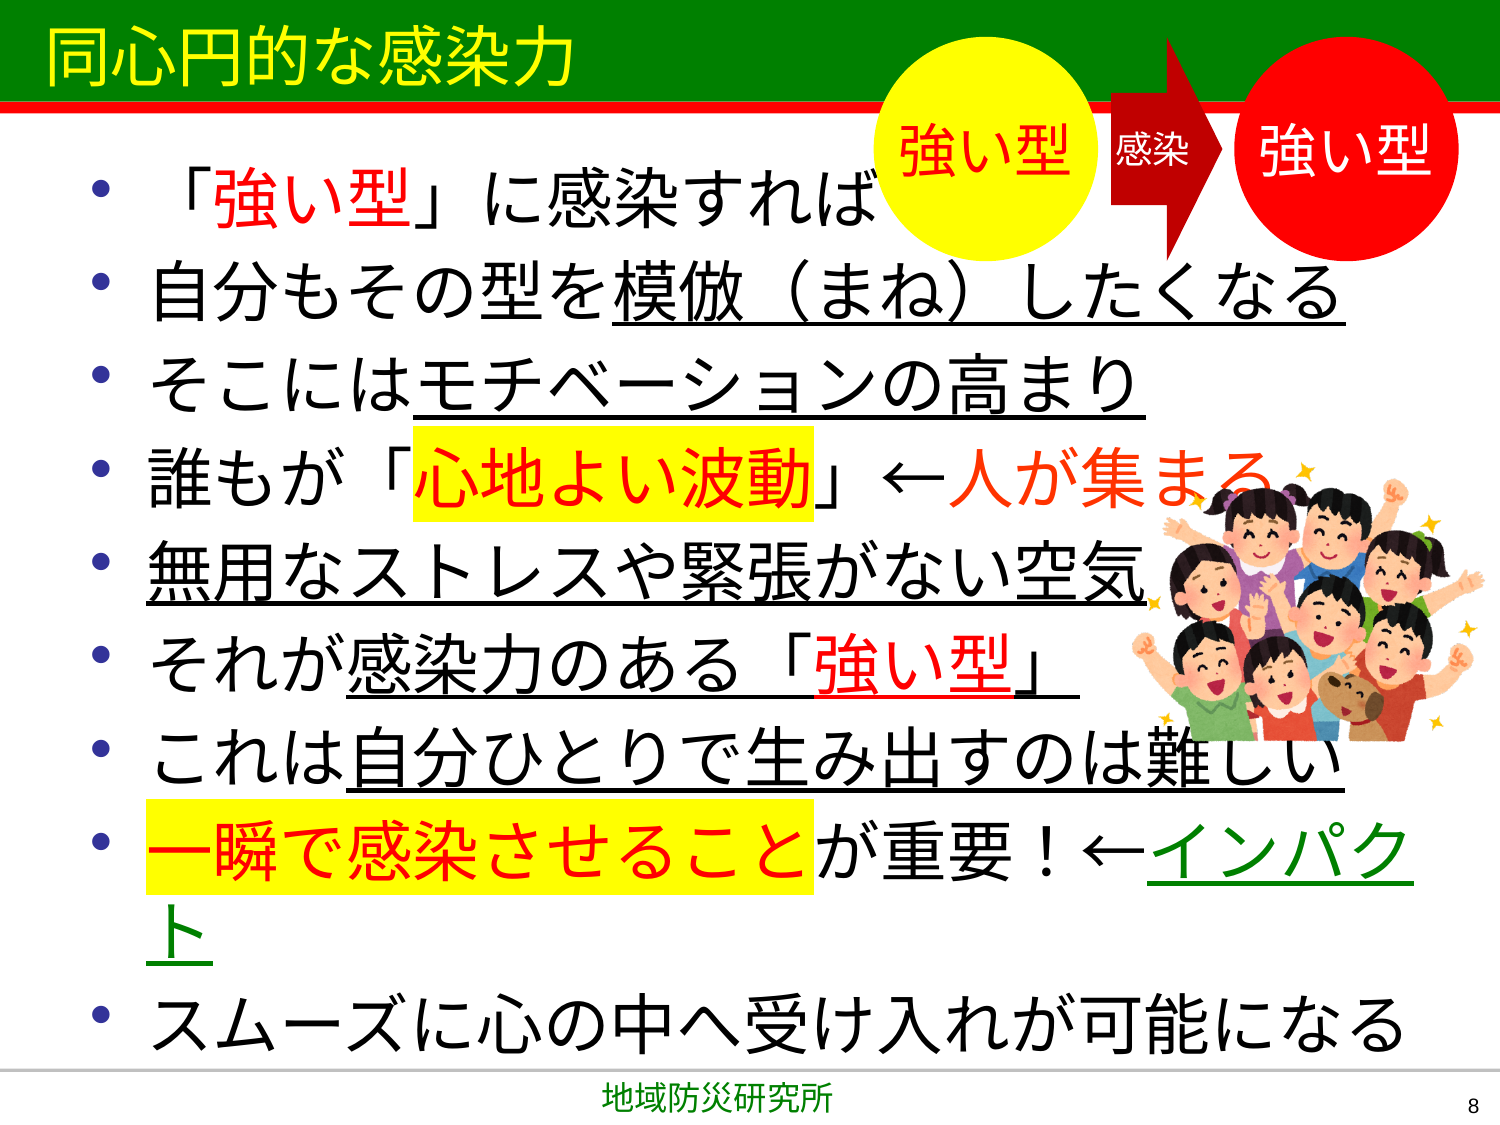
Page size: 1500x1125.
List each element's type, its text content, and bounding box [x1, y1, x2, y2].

picture [1127, 444, 1487, 767]
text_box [873, 36, 1459, 262]
title 同心円的な感染力 [29, 7, 1380, 114]
list 「強い型」に感染すれば！ 自分もその型を模倣（まね）したくなる そこにはモチベーションの高まり 誰もが「心地よい波動」←人が集まる 無用なストレスや緊張がない空気 それが感染力のある「強い型」 これは自分ひとりで生み出すのは難しい 一瞬で感染させることが重要！←インパクト スムーズに心の中へ受け入れが可能になる [75, 149, 1471, 1005]
